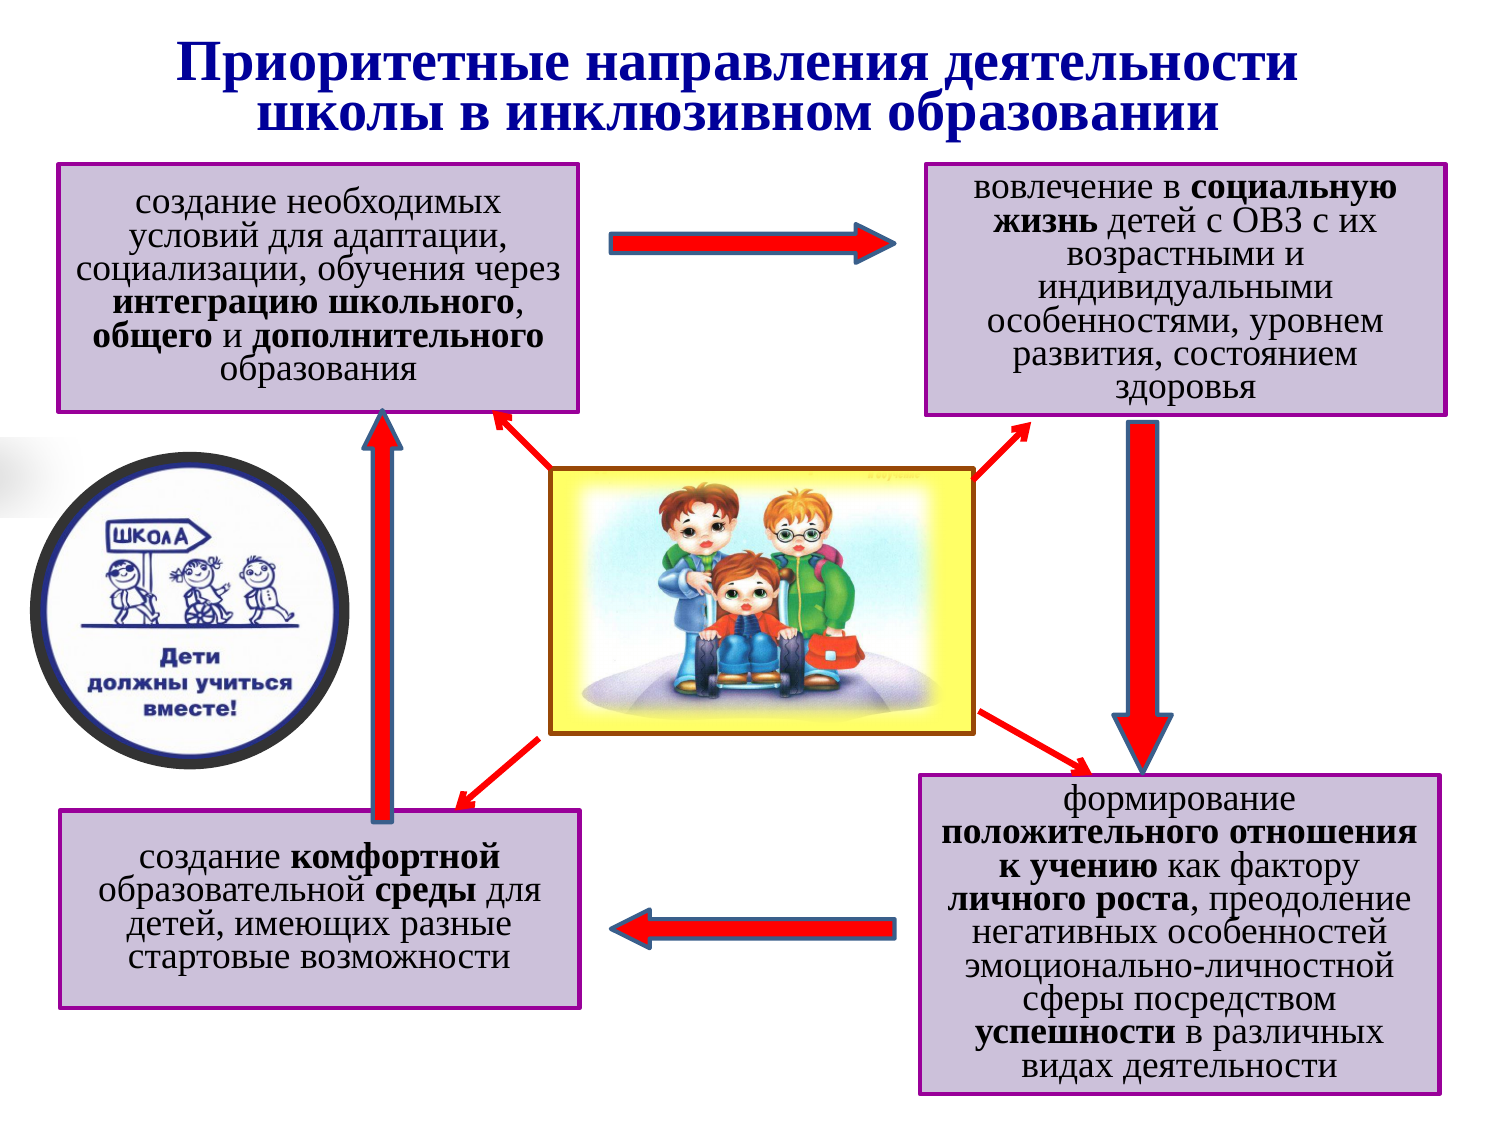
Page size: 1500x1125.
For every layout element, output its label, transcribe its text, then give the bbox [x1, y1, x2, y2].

picture [34, 456, 345, 765]
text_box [972, 421, 1032, 481]
text_box формирование положительного отношения к учению как фактору личного роста, преодоление негативных особенностей эмоционально-личностной сферы посредством успешности в различных видах деятельности [918, 773, 1442, 1096]
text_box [454, 737, 540, 811]
text_box создание комфортной образовательной среды для детей, имеющих разные стартовые возможности [58, 808, 582, 1010]
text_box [491, 409, 551, 469]
text_box создание необходимых условий для адаптации, социализации, обучения через интеграцию школьного, общего и дополнительного образования [56, 162, 580, 414]
text_box [608, 907, 897, 951]
text_box [361, 408, 404, 825]
text_box [608, 240, 897, 265]
text_box Приоритетные направления деятельности школы в инклюзивном образовании [82, 35, 1395, 240]
text_box вовлечение в социальную жизнь детей с ОВЗ с их возрастными и индивидуальными особенностями, уровнем развития, состоянием здоровья [924, 162, 1448, 417]
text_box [978, 710, 1093, 776]
text_box [550, 468, 561, 734]
text_box [1111, 419, 1174, 776]
picture [562, 468, 947, 728]
text_box [947, 468, 974, 734]
